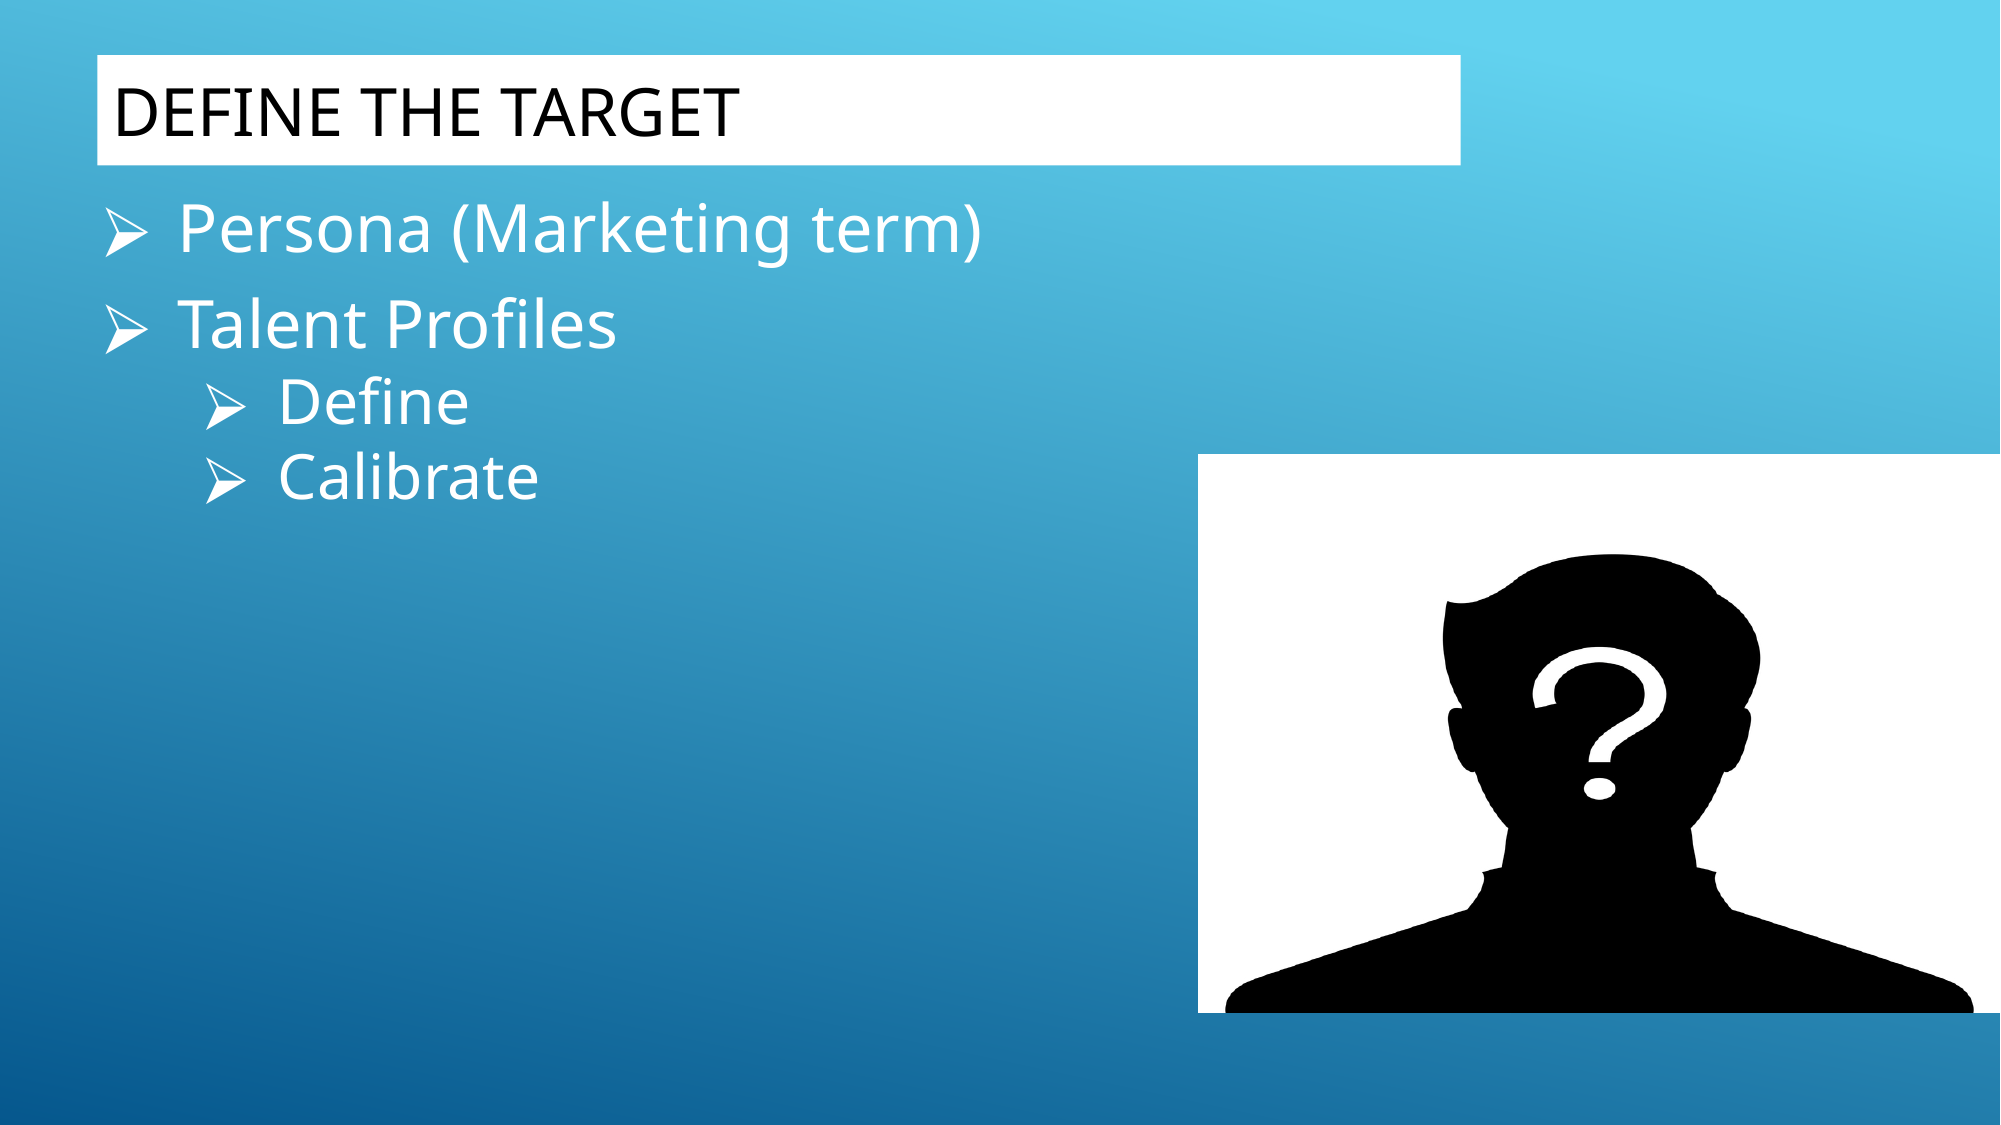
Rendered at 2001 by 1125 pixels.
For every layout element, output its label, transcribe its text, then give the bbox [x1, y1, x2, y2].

list Persona (Marketing term) Talent Profiles Define Calibrate [57, 165, 1870, 744]
title DEFINE THE TARGET [97, 55, 1461, 166]
picture [1197, 454, 2000, 1014]
